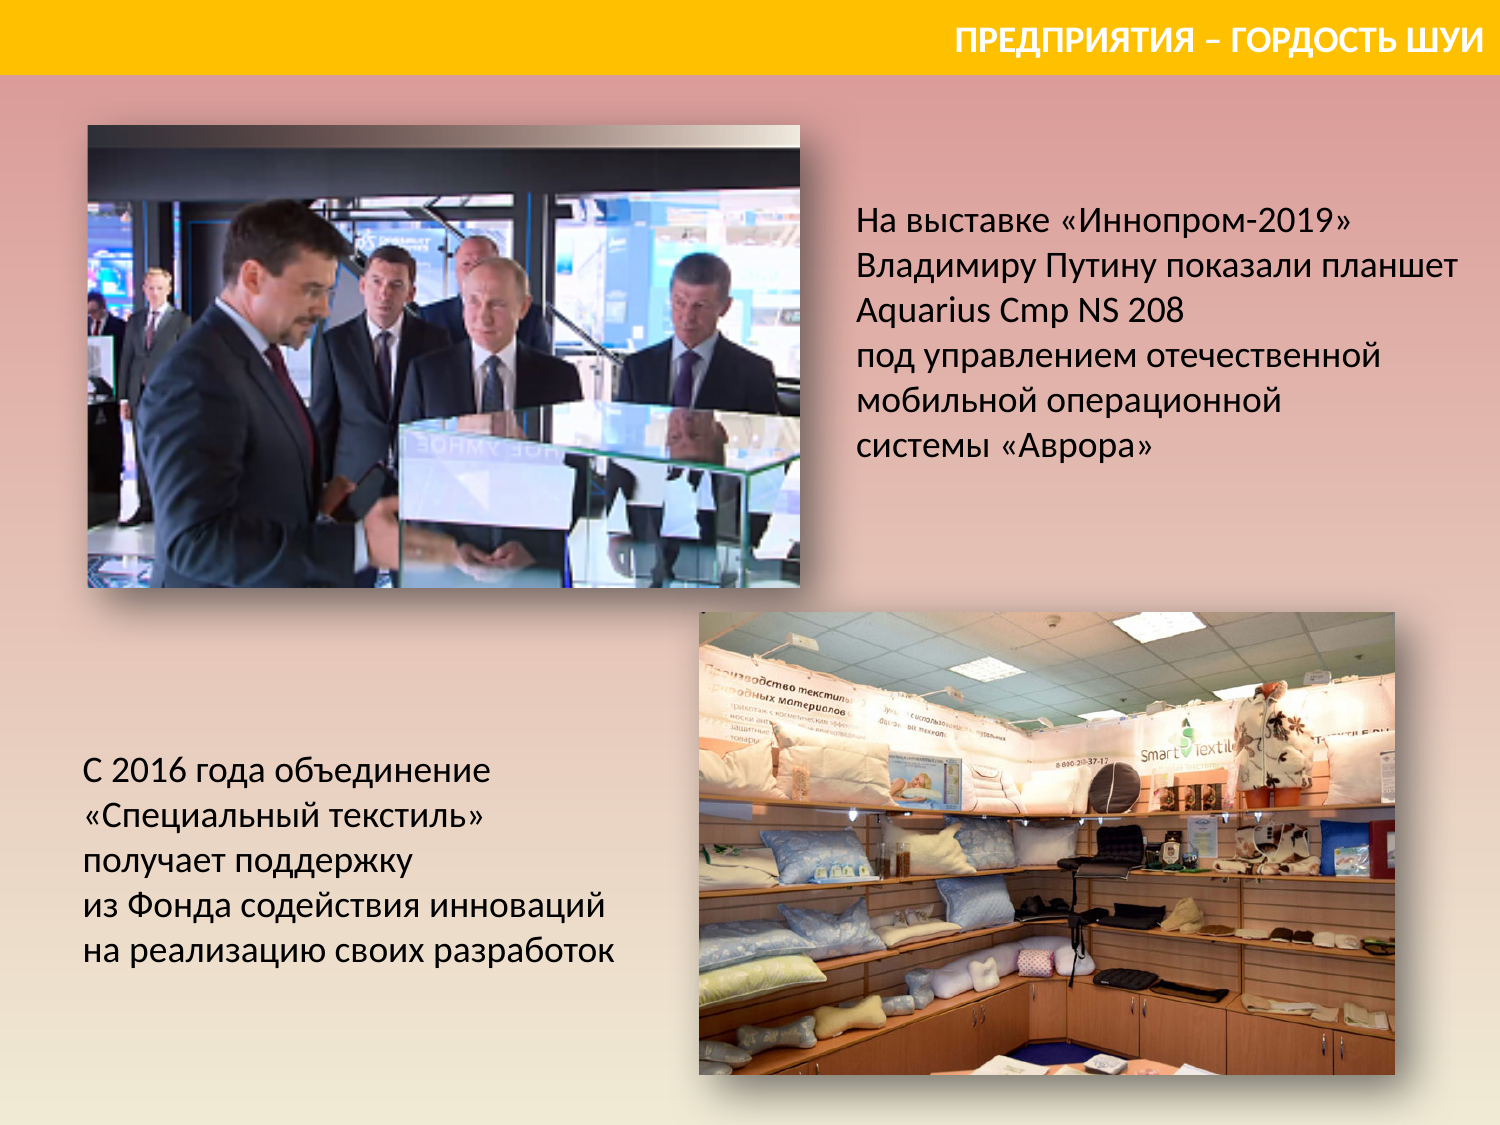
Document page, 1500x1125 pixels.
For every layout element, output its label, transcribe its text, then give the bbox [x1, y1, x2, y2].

text_box ПРЕДПРИЯТИЯ – ГОРДОСТЬ ШУИ [0, 0, 1500, 77]
text_box С 2016 года объединение «Специальный текстиль» получает поддержку из Фонда содействия инноваций на реализацию своих разработок [67, 737, 631, 978]
text_box На выставке «Иннопром-2019» Владимиру Путину показали планшет Aquarius Cmp NS 208 под управлением отечественной мобильной операционной системы «Аврора» [841, 187, 1483, 473]
picture [699, 612, 1395, 1076]
picture [87, 124, 801, 588]
